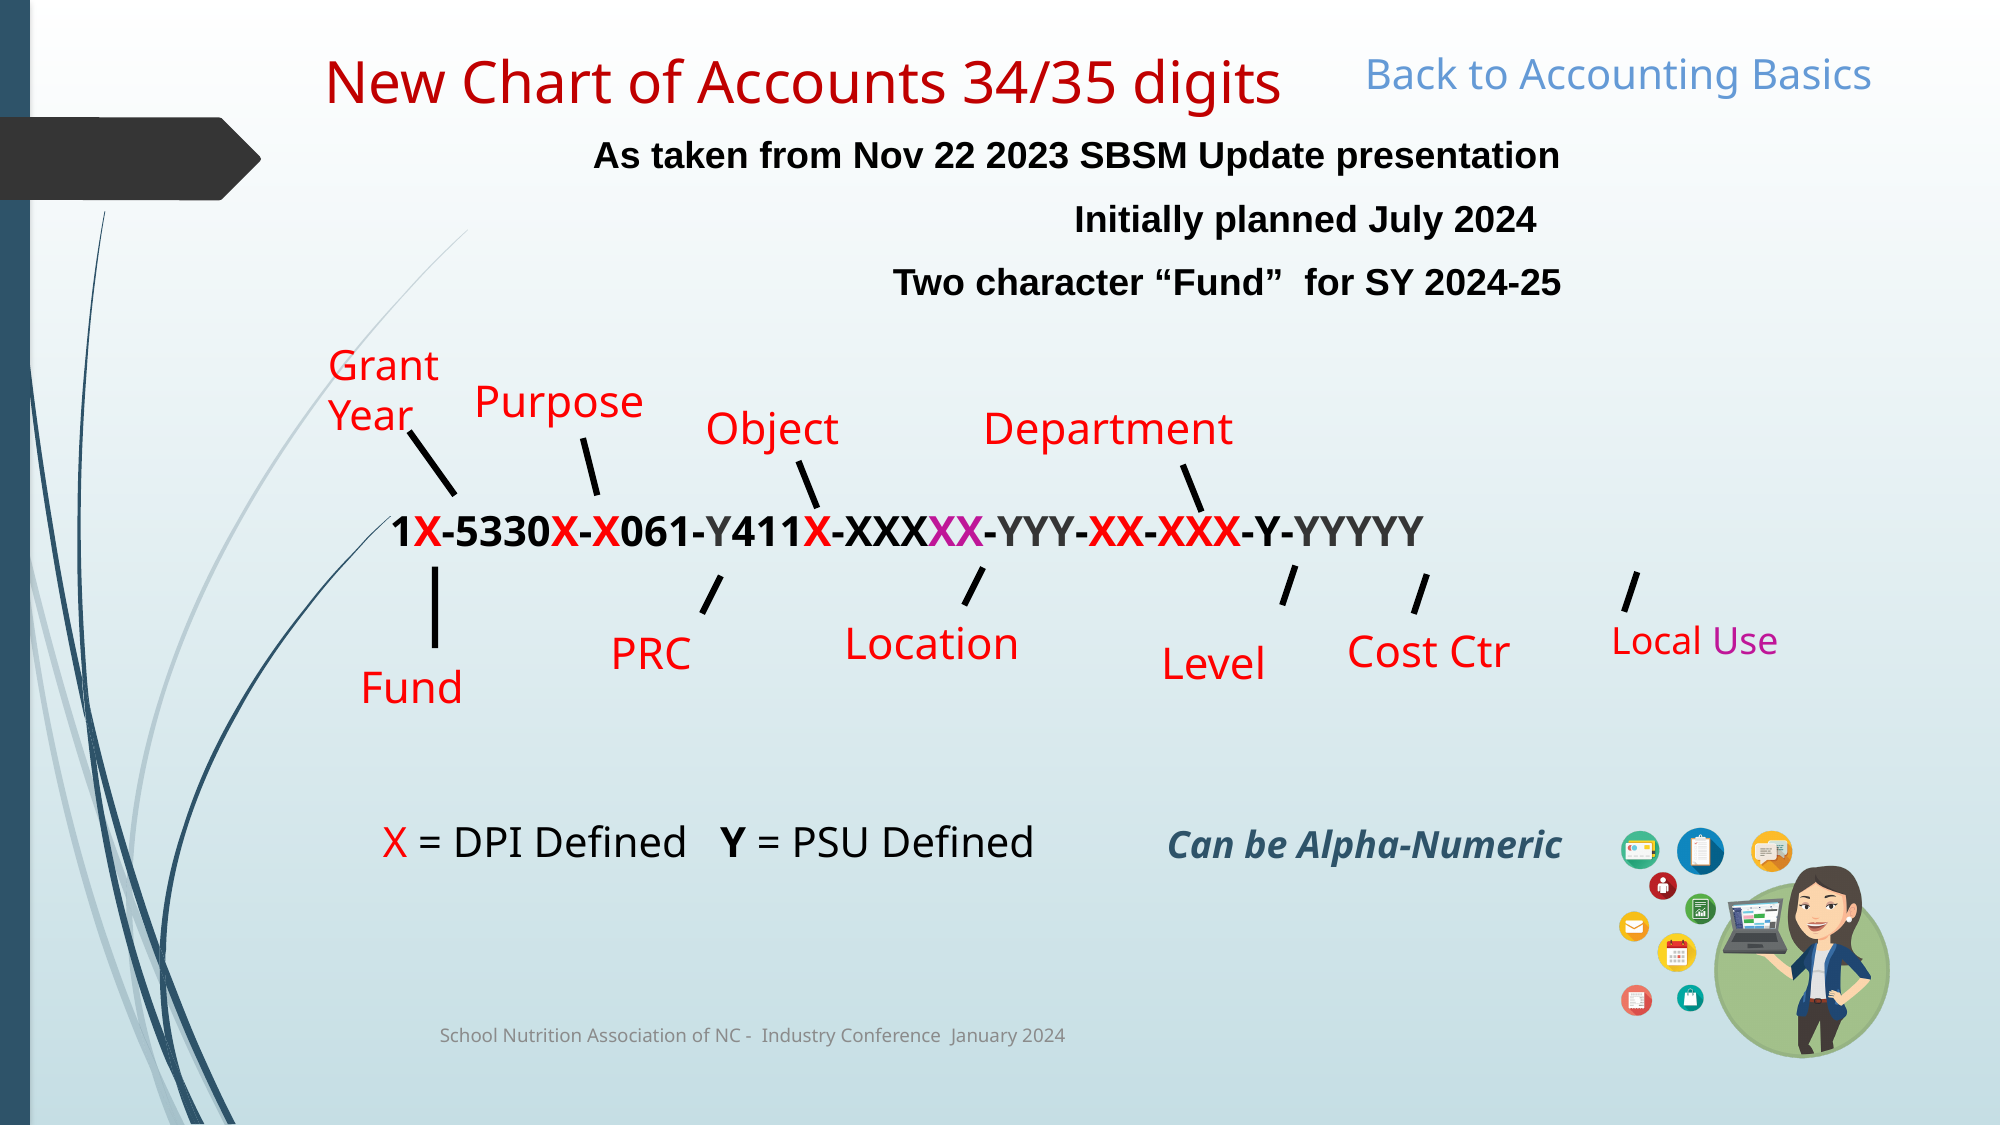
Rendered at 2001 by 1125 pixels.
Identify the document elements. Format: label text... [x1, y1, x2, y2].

text_box Department [968, 413, 1306, 462]
text_box Can be Alpha-Numeric [1152, 813, 1635, 874]
text_box As taken from Nov 22 2023 SBSM Update presentation Initially planned July 2024 Two character “Fund” for SY 2024-25 [278, 123, 1798, 413]
text_box Cost Ctr [1332, 616, 1572, 684]
text_box Level [1146, 628, 1336, 696]
text_box Location [829, 608, 1083, 676]
text_box Grant Year [313, 331, 529, 446]
footer School Nutrition Association of NC - Industry Conference January 2024 [424, 1006, 1608, 1067]
text_box Local Use [1596, 610, 1794, 670]
text_box New Chart of Accounts 34/35 digits [309, 37, 1371, 123]
text_box Object [690, 413, 907, 461]
text_box PRC [595, 618, 746, 686]
text_box X = DPI Defined Y = PSU Defined [368, 808, 1112, 874]
picture [1611, 825, 1895, 1065]
text_box Purpose [529, 413, 690, 434]
text_box 1X-5330X-X061-Y411X-XXXXX-YYY-XX-XXX-Y-YYYYY [278, 497, 1699, 563]
text_box Fund [345, 652, 533, 720]
text_box Back to Accounting Basics [1350, 40, 1925, 106]
